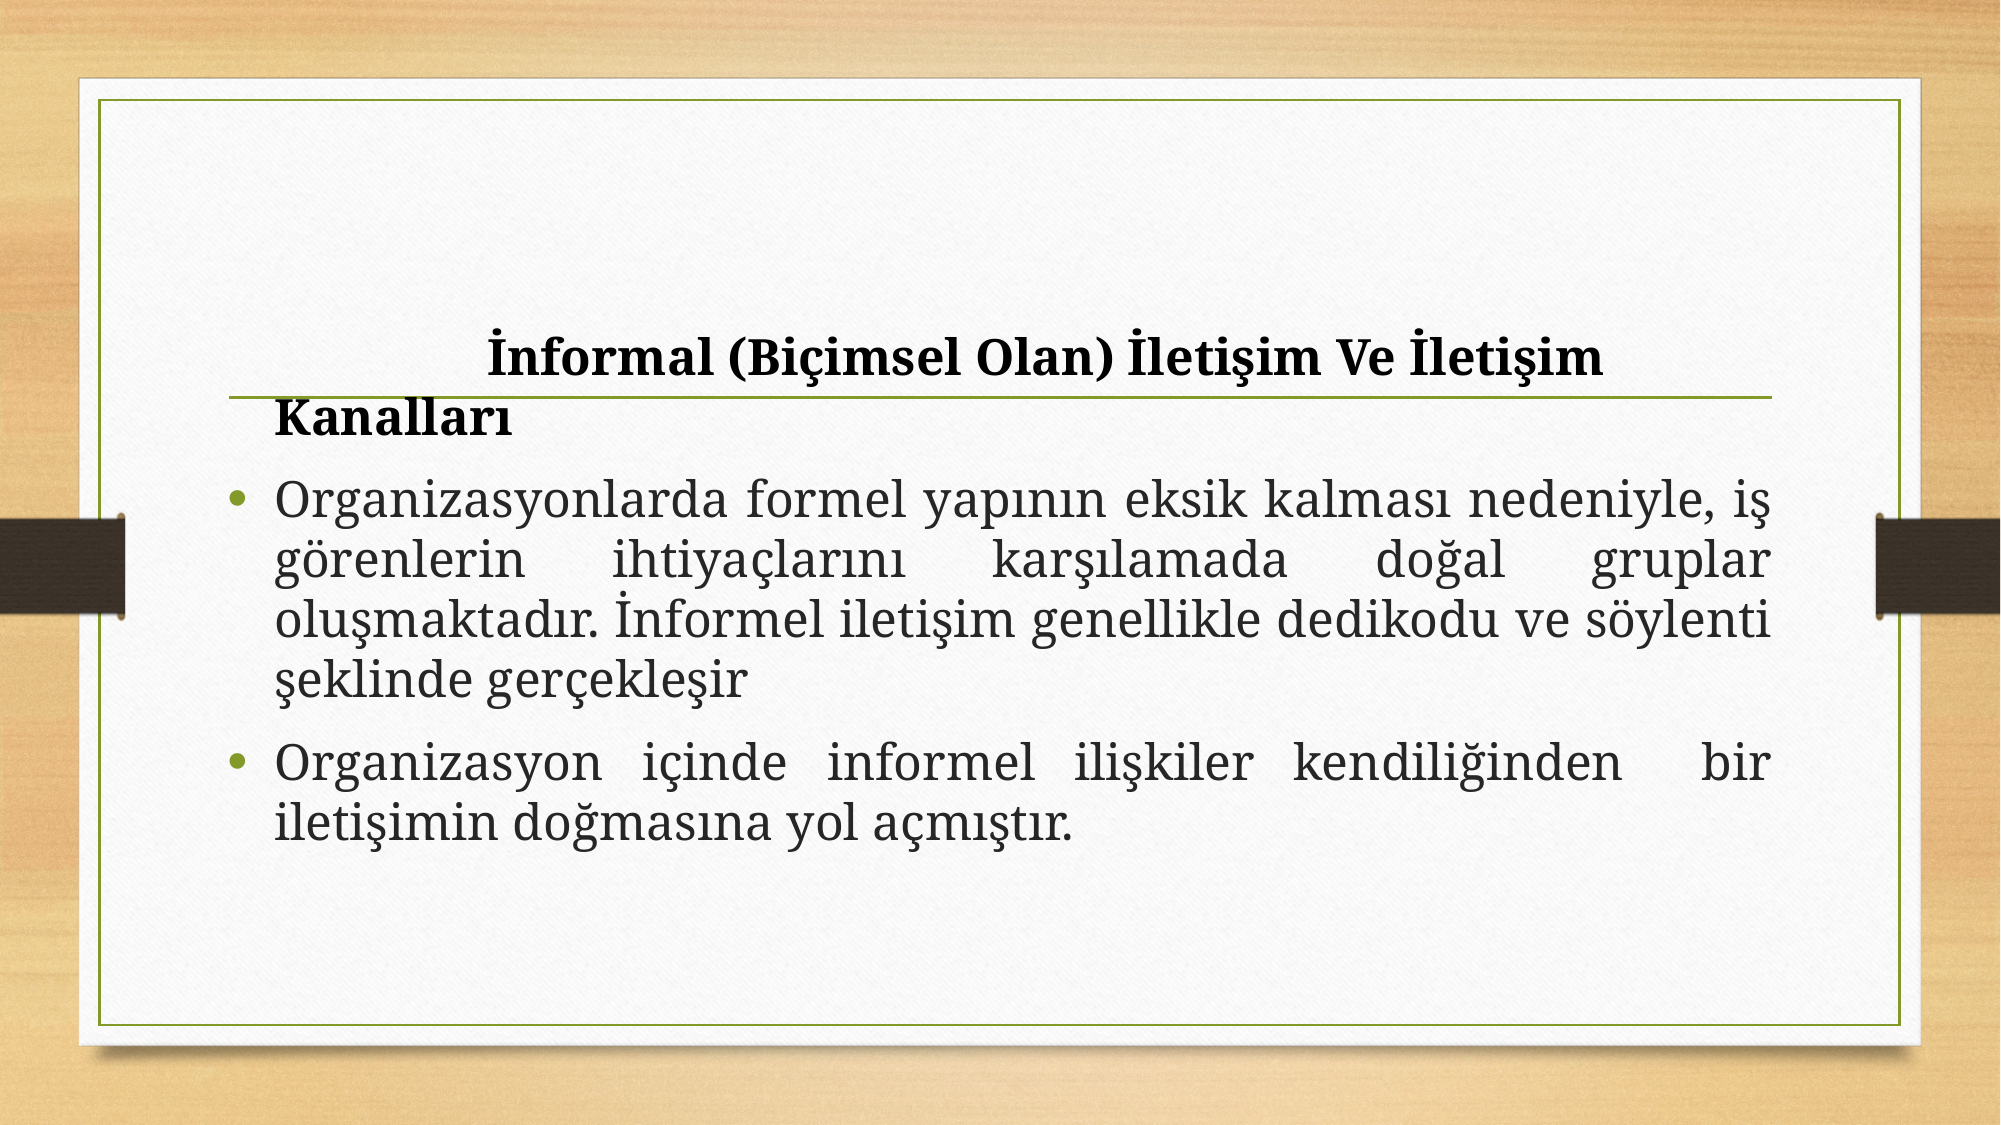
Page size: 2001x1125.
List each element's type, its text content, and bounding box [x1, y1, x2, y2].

list İnformal (Biçimsel Olan) İletişim Ve İletişim Kanalları Organizasyonlarda formel yapının eksik kalması nedeniyle, iş görenlerin ihtiyaçlarını karşılamada doğal gruplar oluşmaktadır. İnformel iletişim genellikle dedikodu ve söylenti şeklinde gerçekleşir Organizasyon içinde informel ilişkiler kendiliğinden bir iletişimin doğmasına yol açmıştır. [212, 317, 1788, 964]
picture [0, 0, 2001, 1125]
